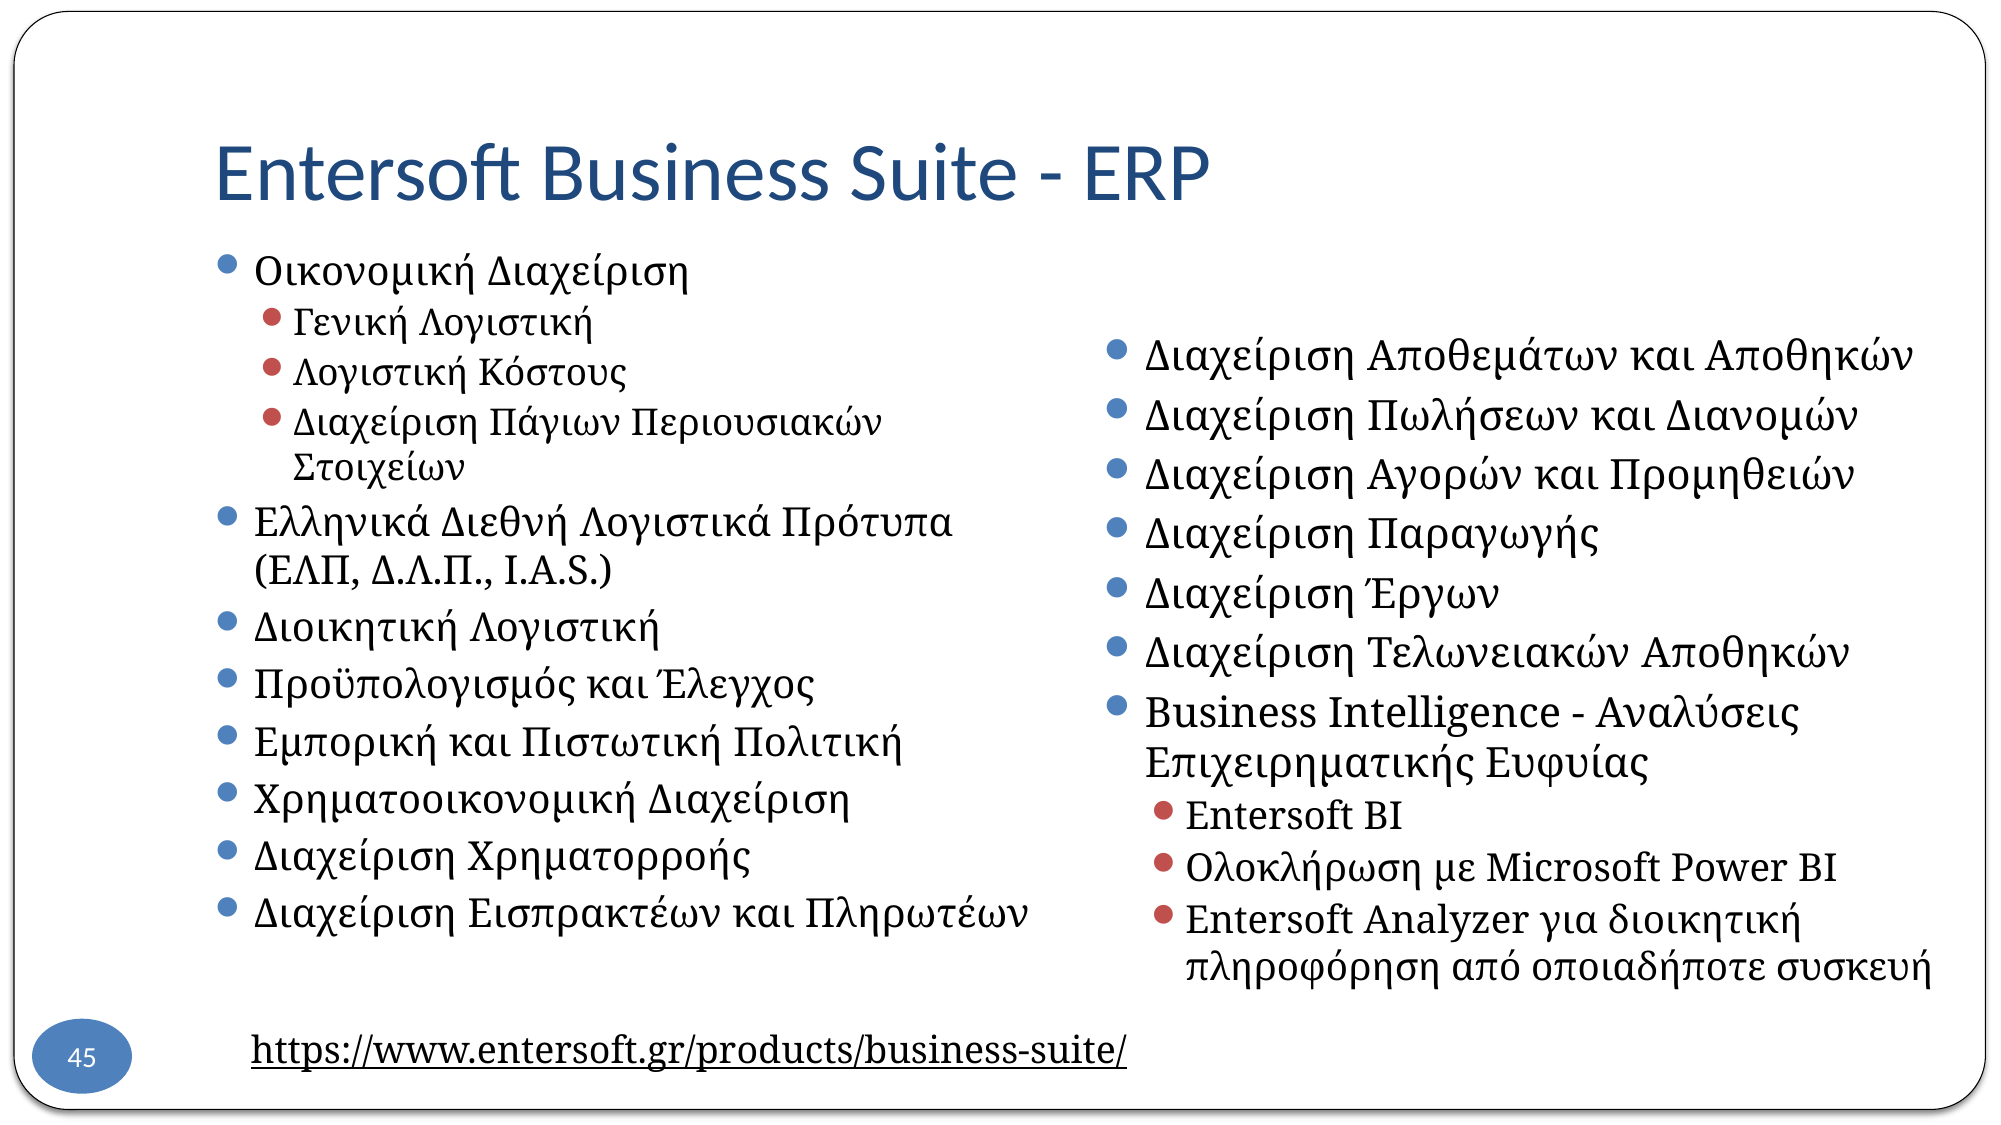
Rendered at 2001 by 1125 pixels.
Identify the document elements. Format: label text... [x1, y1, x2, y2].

title Entersoft Business Suite - ERP [200, 45, 1900, 233]
text_box Διαχείριση Αποθεμάτων και Αποθηκών Διαχείριση Πωλήσεων και Διανομών Διαχείριση Αγορών και Προμηθειών Διαχείριση Παραγωγής Διαχείριση Έργων Διαχείριση Τελωνειακών Αποθηκών Business Intelligence - Αναλύσεις Επιχειρηματικής Ευφυίας Εntersoft BI Oλοκλήρωση με Μicrosoft Power BI Entersoft Analyzer για διοικητική πληροφόρηση από οποιαδήποτε συσκευή [1089, 262, 1954, 1013]
list Οικονομική Διαχείριση Γενική Λογιστική Λογιστική Κόστους Διαχείριση Πάγιων Περιουσιακών Στοιχείων Ελληνικά Διεθνή Λογιστικά Πρότυπα (ΕΛΠ, Δ.Λ.Π., Ι.Α.S.) Διοικητική Λογιστική Προϋπολογισμός και Έλεγχος Εμπορική και Πιστωτική Πολιτική Χρηματοοικονομική Διαχείριση Διαχείριση Χρηματορροής Διαχείριση Εισπρακτέων και Πληρωτέων [200, 237, 1065, 988]
slide_number 45 [32, 1018, 132, 1094]
text_box https://www.entersoft.gr/products/business-suite/ [236, 1018, 1152, 1085]
